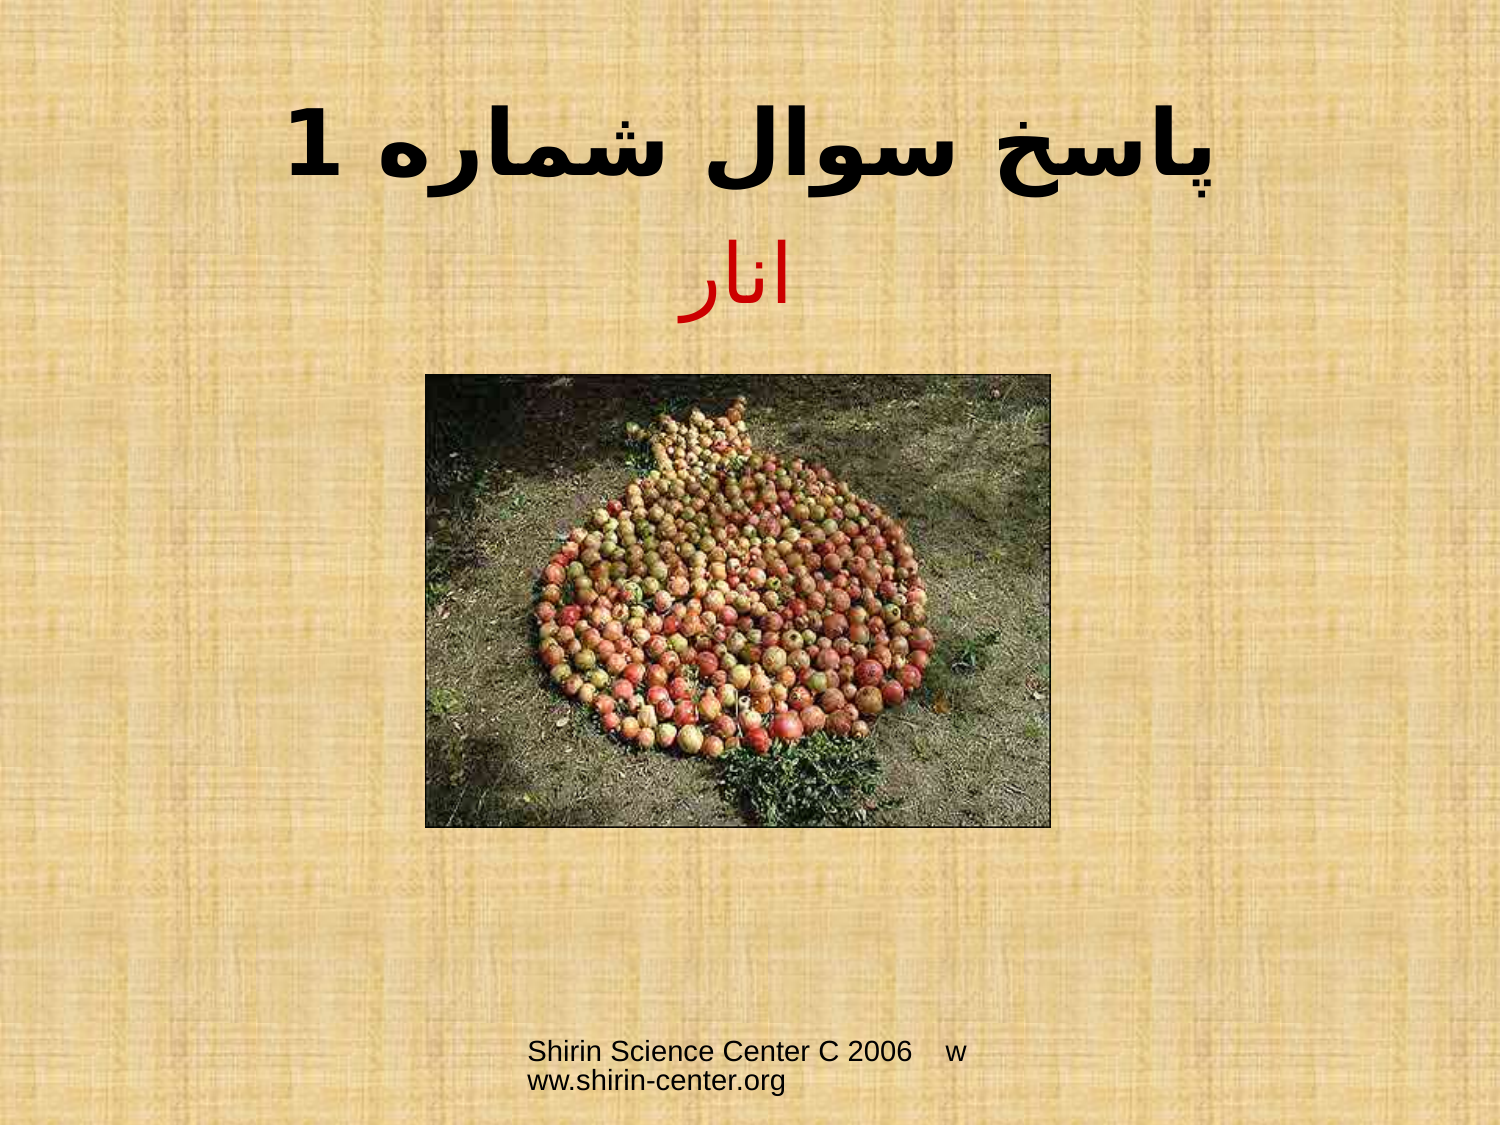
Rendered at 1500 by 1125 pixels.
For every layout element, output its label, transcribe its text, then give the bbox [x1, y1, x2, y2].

footer Shirin Science Center C 2006 www.shirin-center.org [512, 1024, 988, 1103]
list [424, 374, 1051, 828]
list انار [212, 233, 1263, 1015]
title پاسخ سوال شماره 1 [75, 45, 1425, 233]
picture [0, 0, 1500, 1125]
